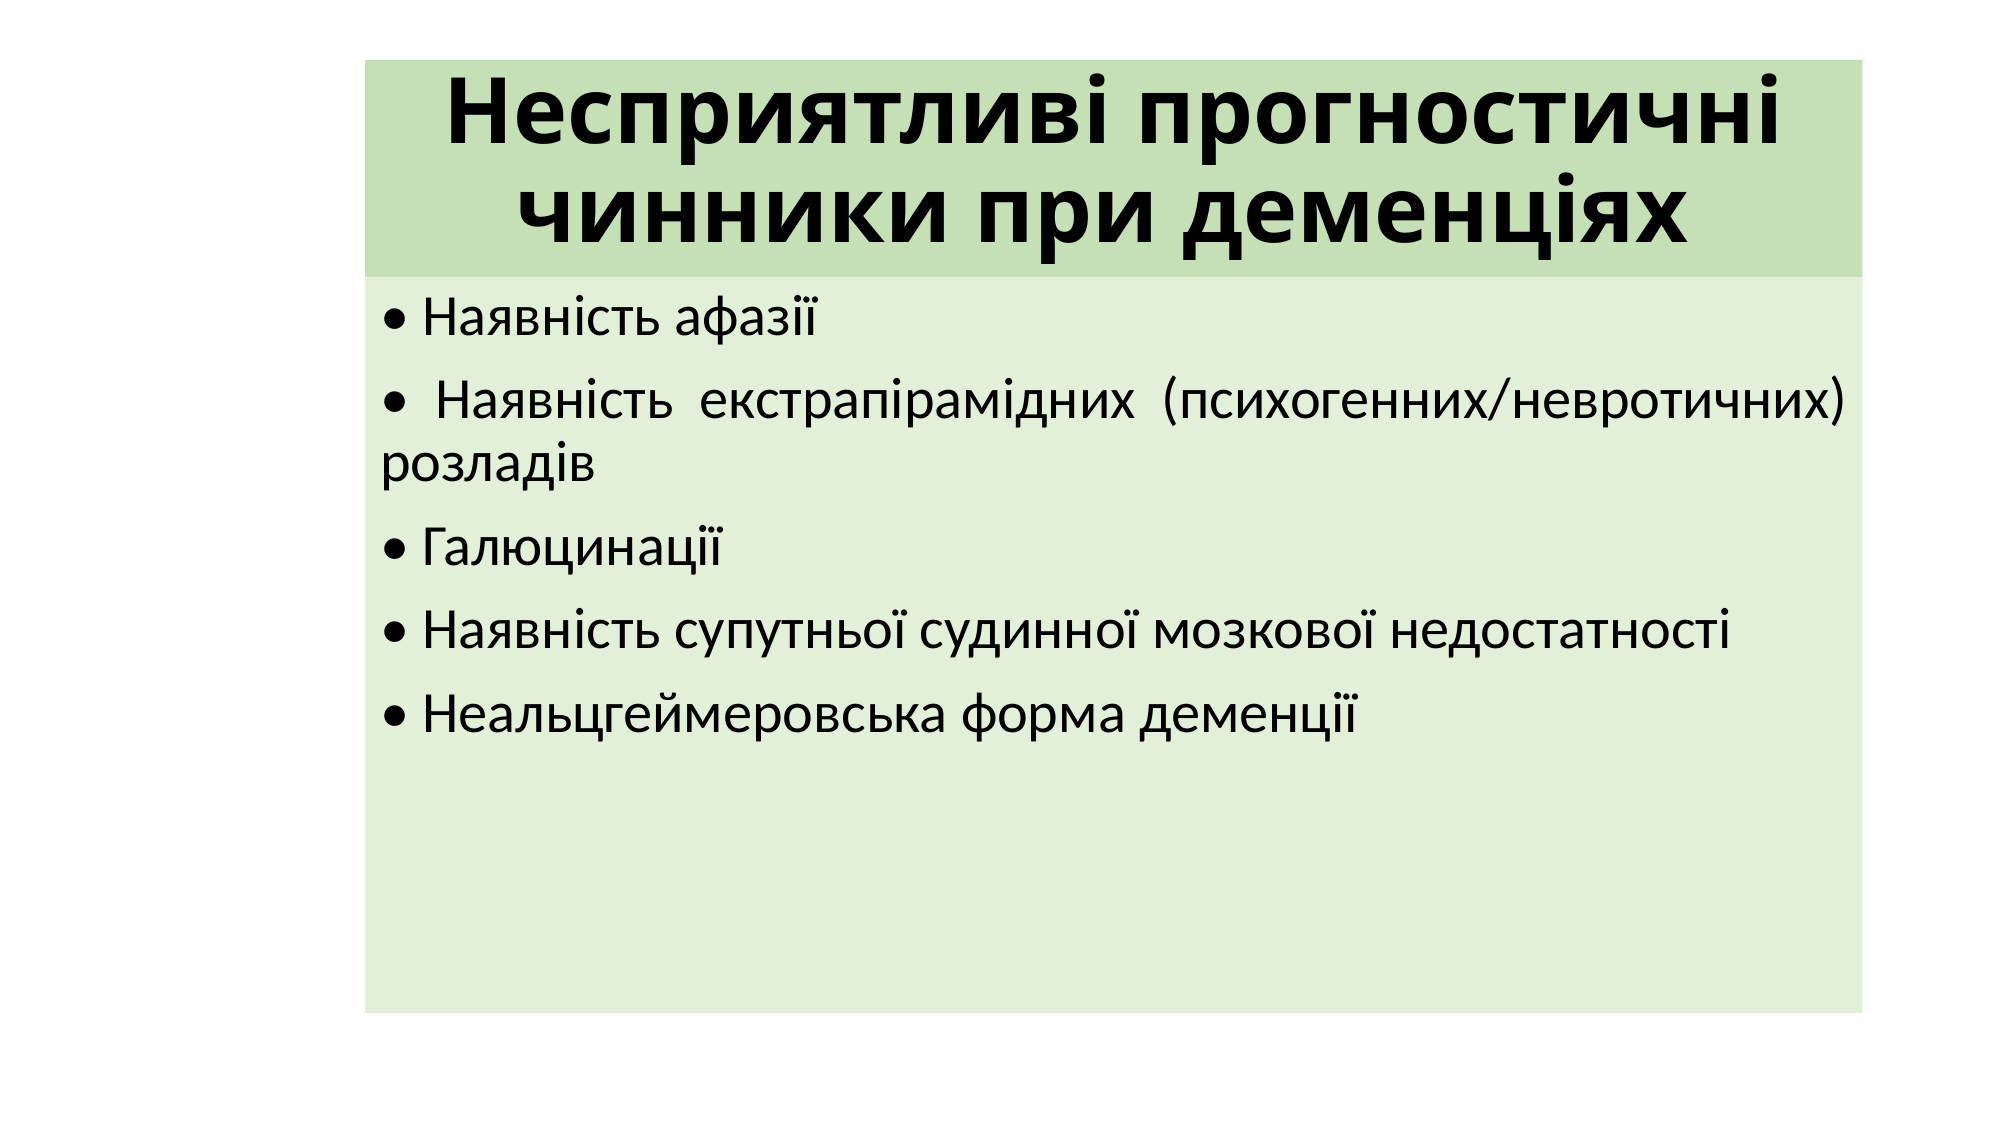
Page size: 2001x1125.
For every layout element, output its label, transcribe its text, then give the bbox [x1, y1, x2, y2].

list • Наявність афазії • Наявність екстрапірамідних (психогенних/невротичних) розладів • Галюцинації • Наявність супутньої судинної мозкової недостатності • Неальцгеймеровська форма деменції [365, 277, 1863, 1014]
title Несприятливі прогностичні чинники при деменціях [365, 59, 1863, 277]
